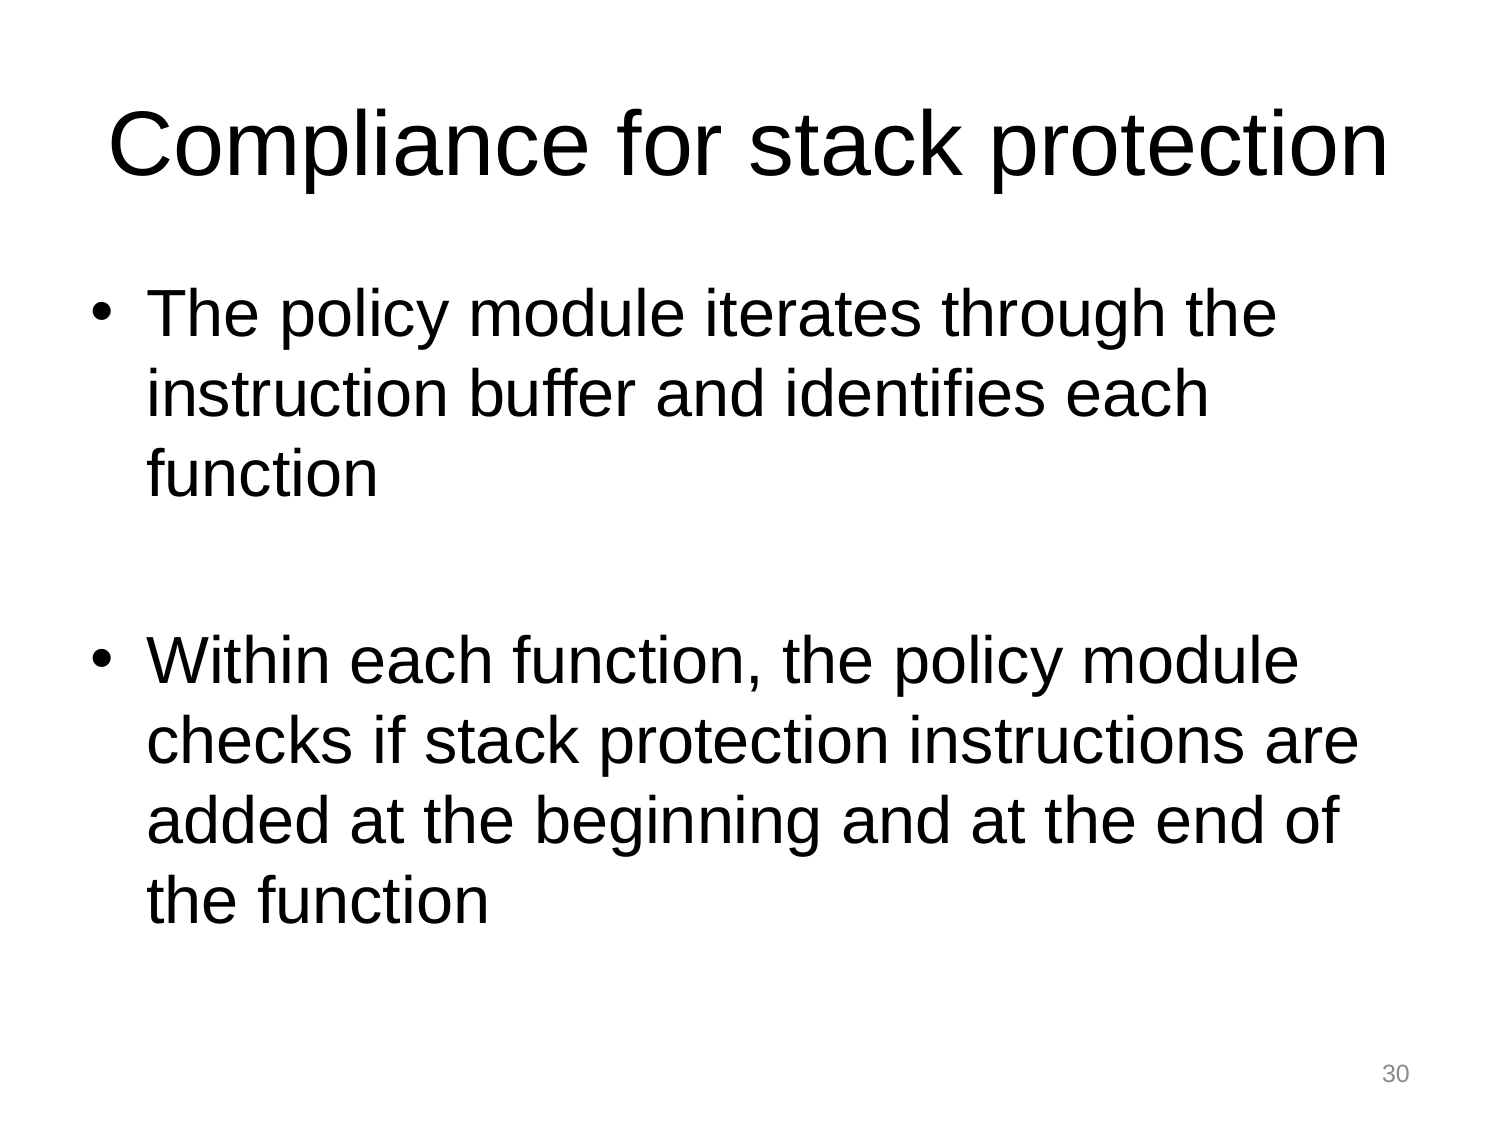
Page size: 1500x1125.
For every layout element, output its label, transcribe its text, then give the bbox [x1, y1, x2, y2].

title Compliance for stack protection [75, 45, 1425, 233]
slide_number 30 [1074, 1042, 1425, 1103]
list The policy module iterates through the instruction buffer and identifies each function Within each function, the policy module checks if stack protection instructions are added at the beginning and at the end of the function [75, 262, 1425, 1005]
